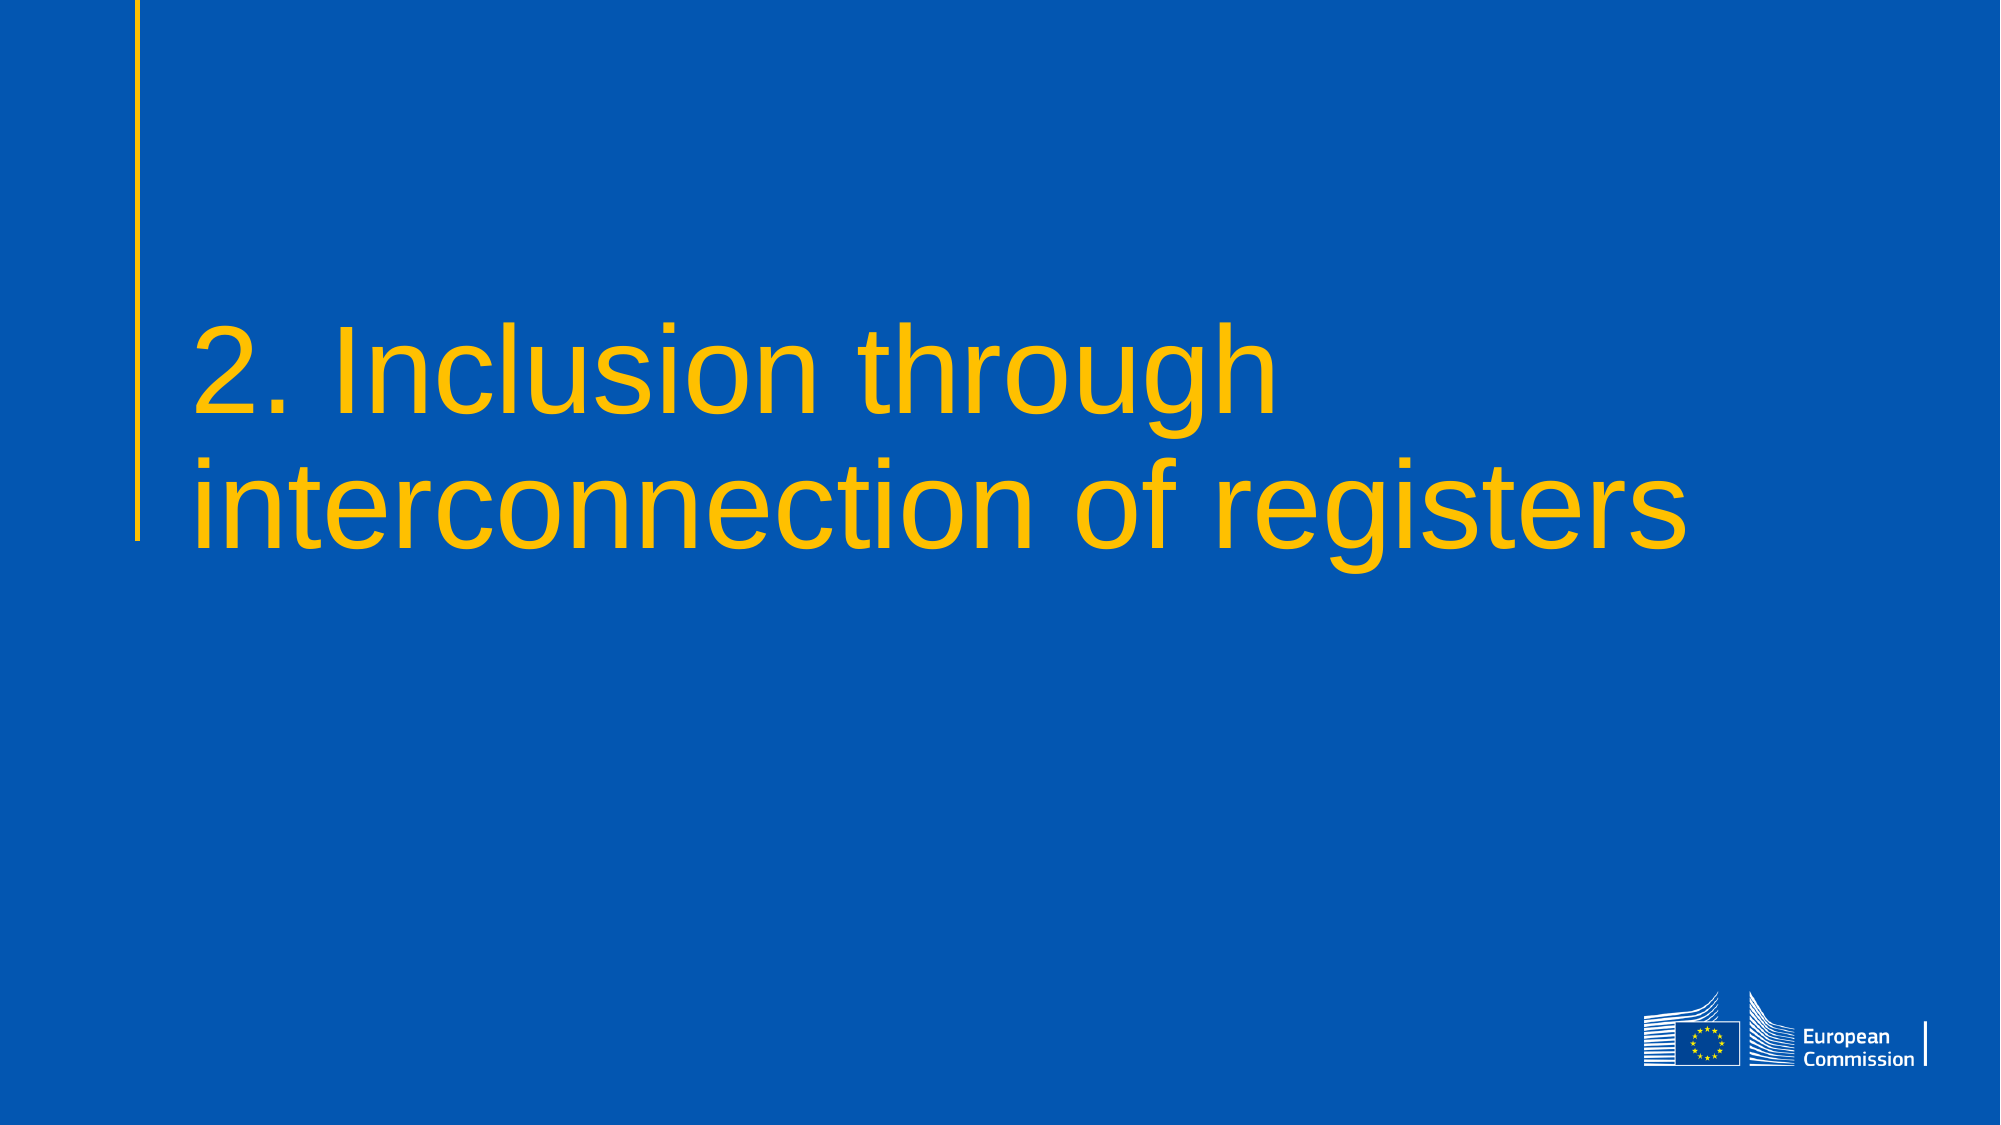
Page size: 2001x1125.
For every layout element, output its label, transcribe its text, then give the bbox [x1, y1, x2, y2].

picture [1644, 991, 1927, 1066]
title 2. Inclusion through interconnection of registers [175, 184, 1927, 576]
